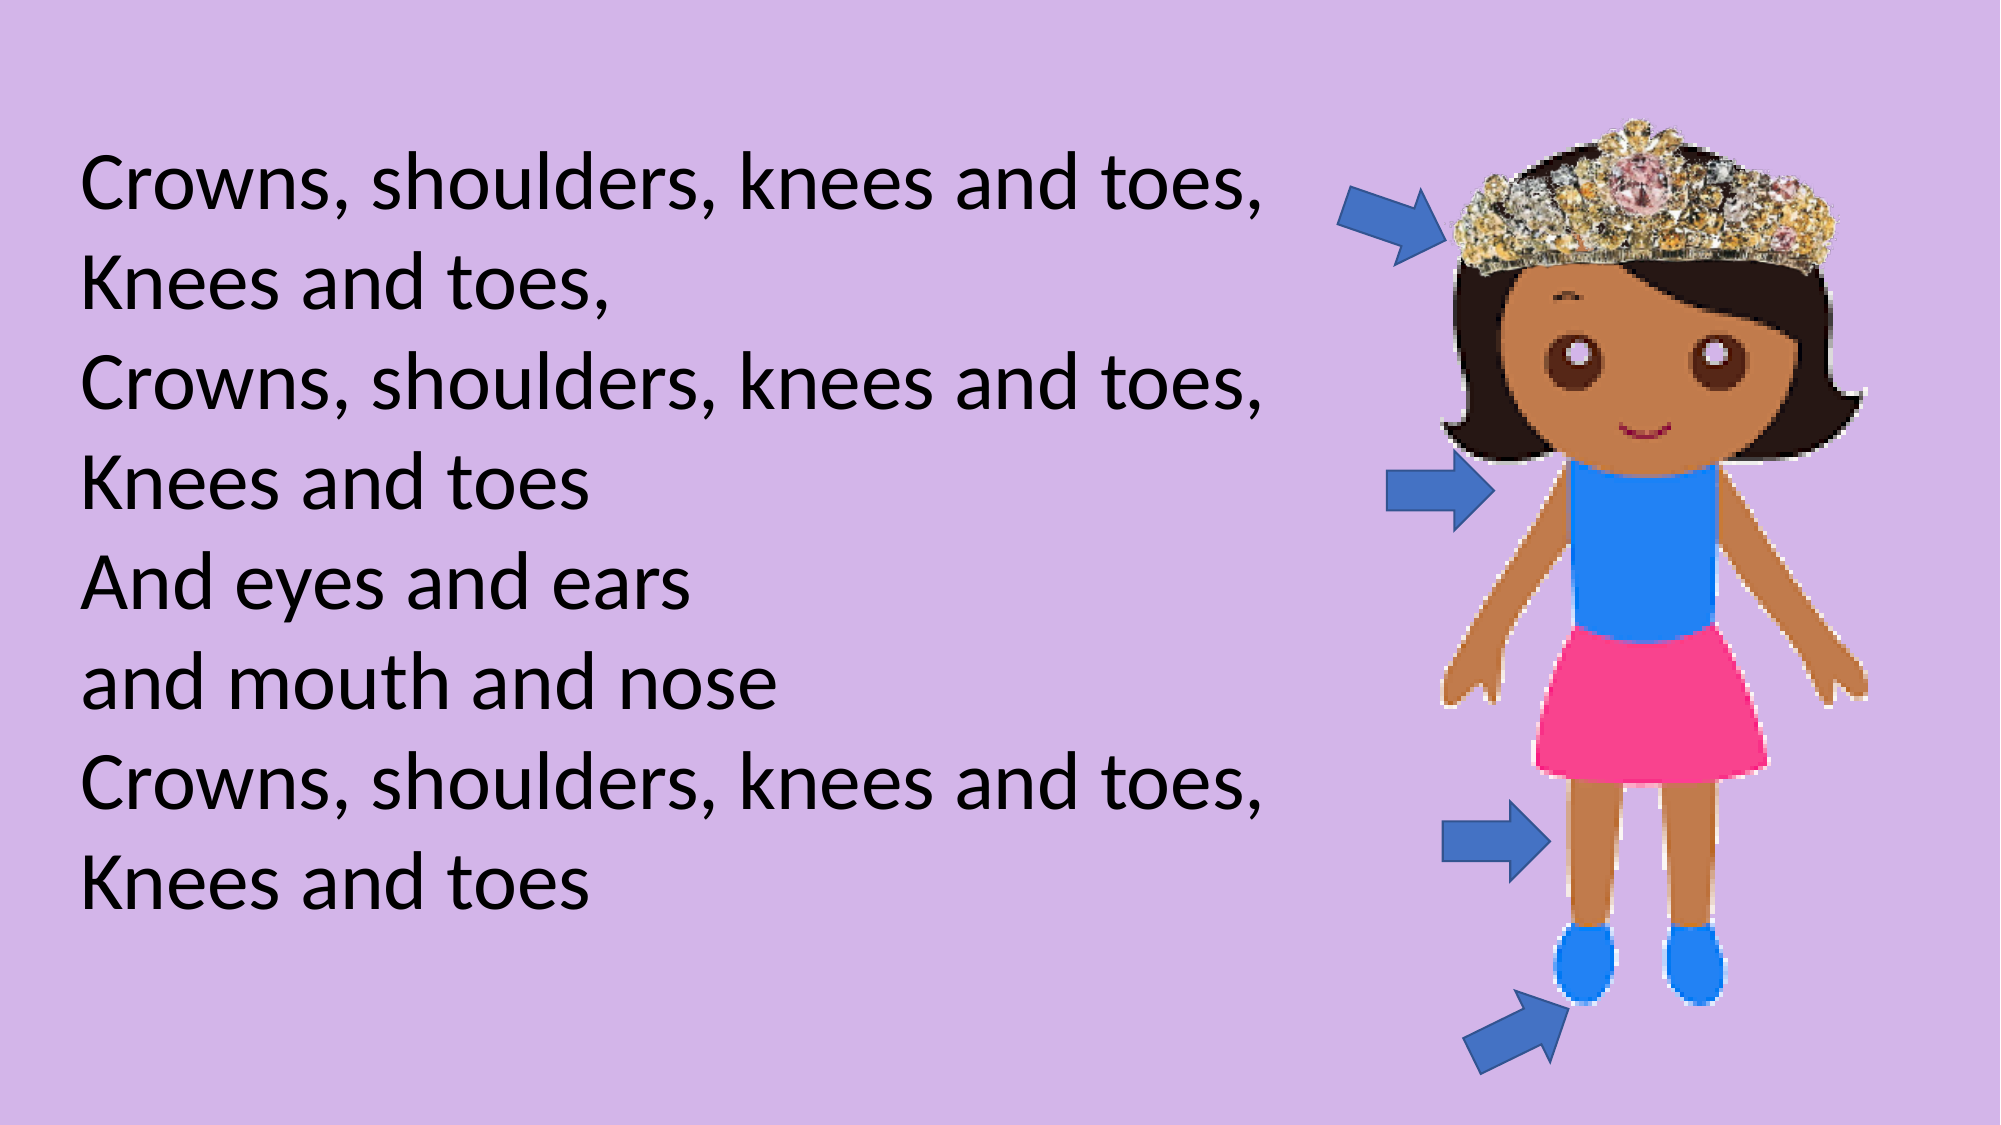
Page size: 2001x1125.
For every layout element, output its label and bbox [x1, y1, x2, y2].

picture [1440, 86, 1868, 300]
text_box [65, 118, 1868, 1073]
